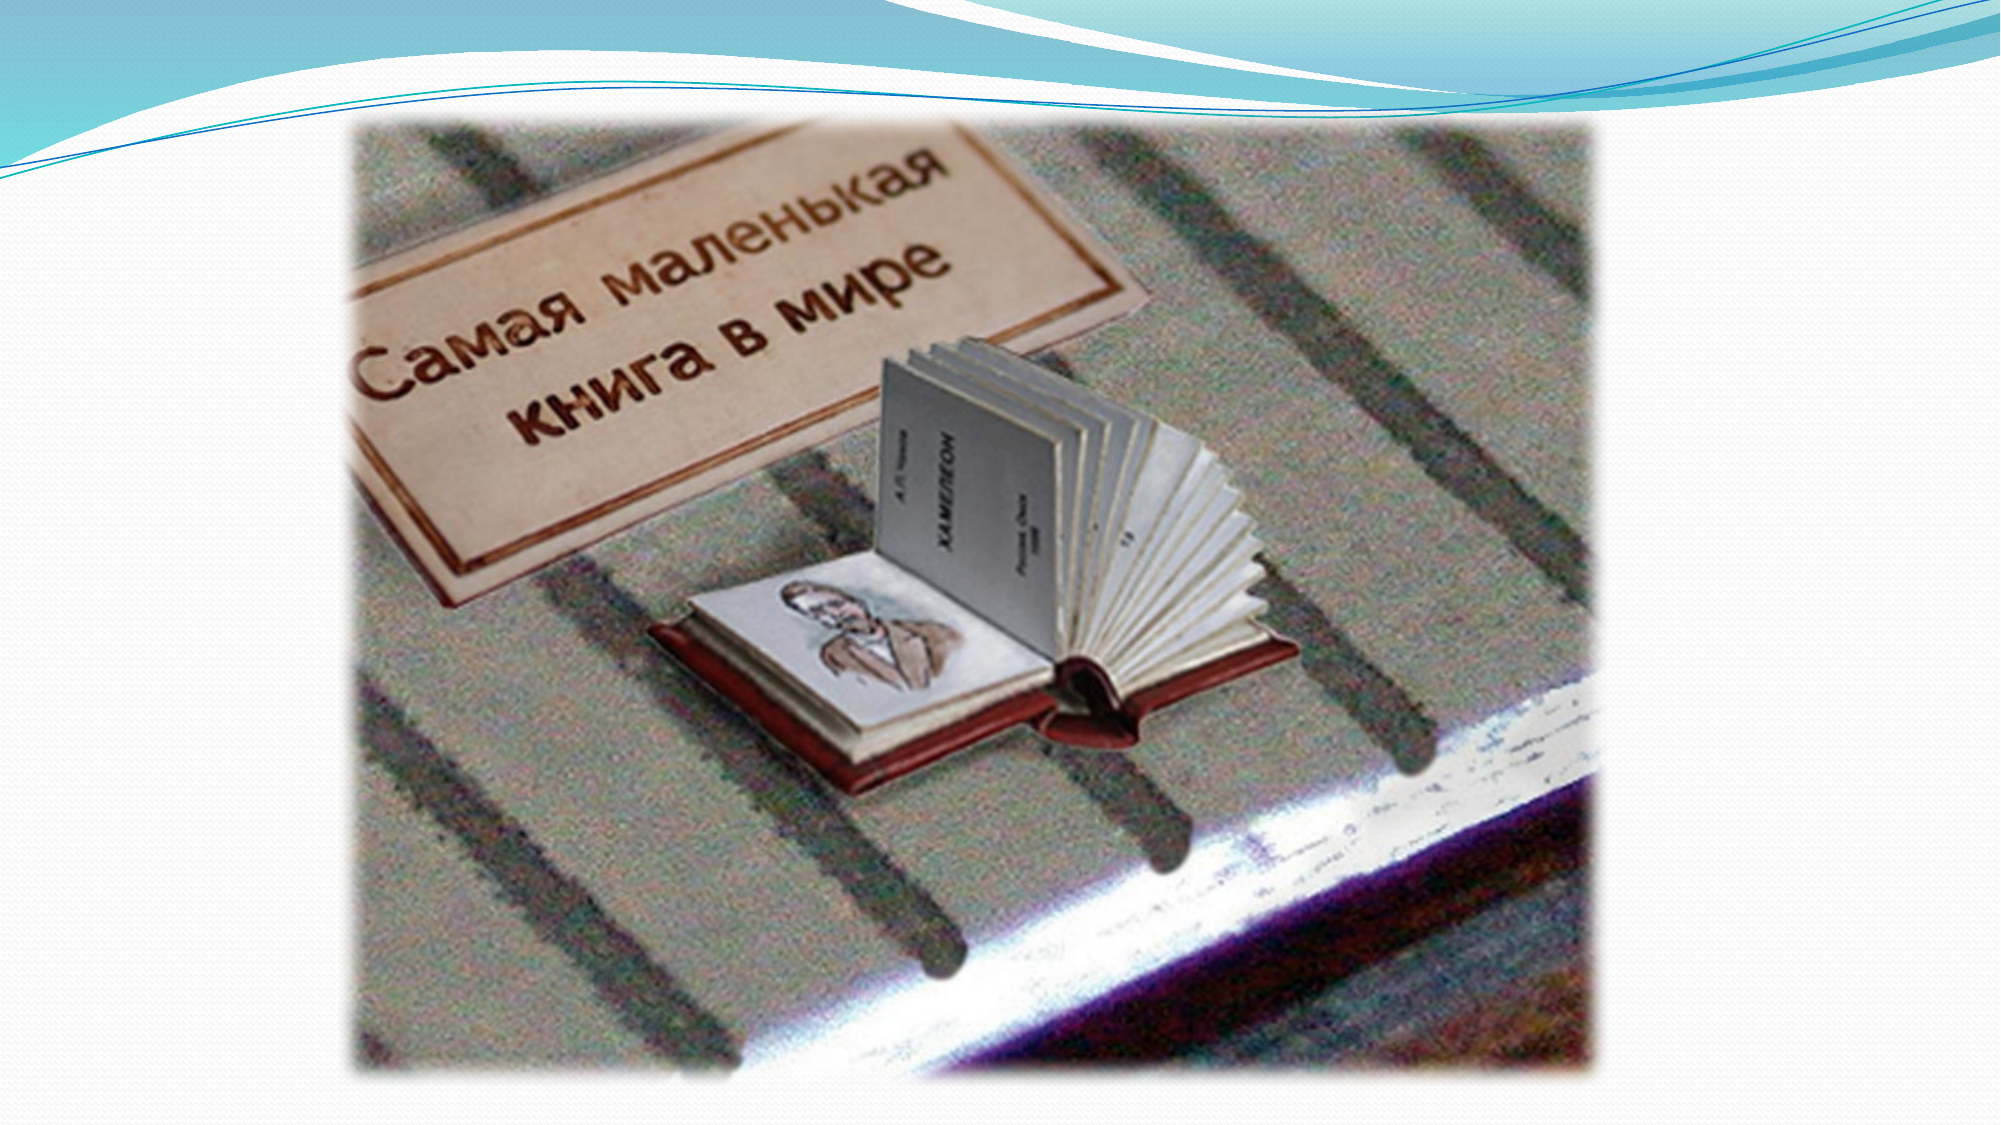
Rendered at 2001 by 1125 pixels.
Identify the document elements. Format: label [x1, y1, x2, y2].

list [337, 107, 1610, 1089]
